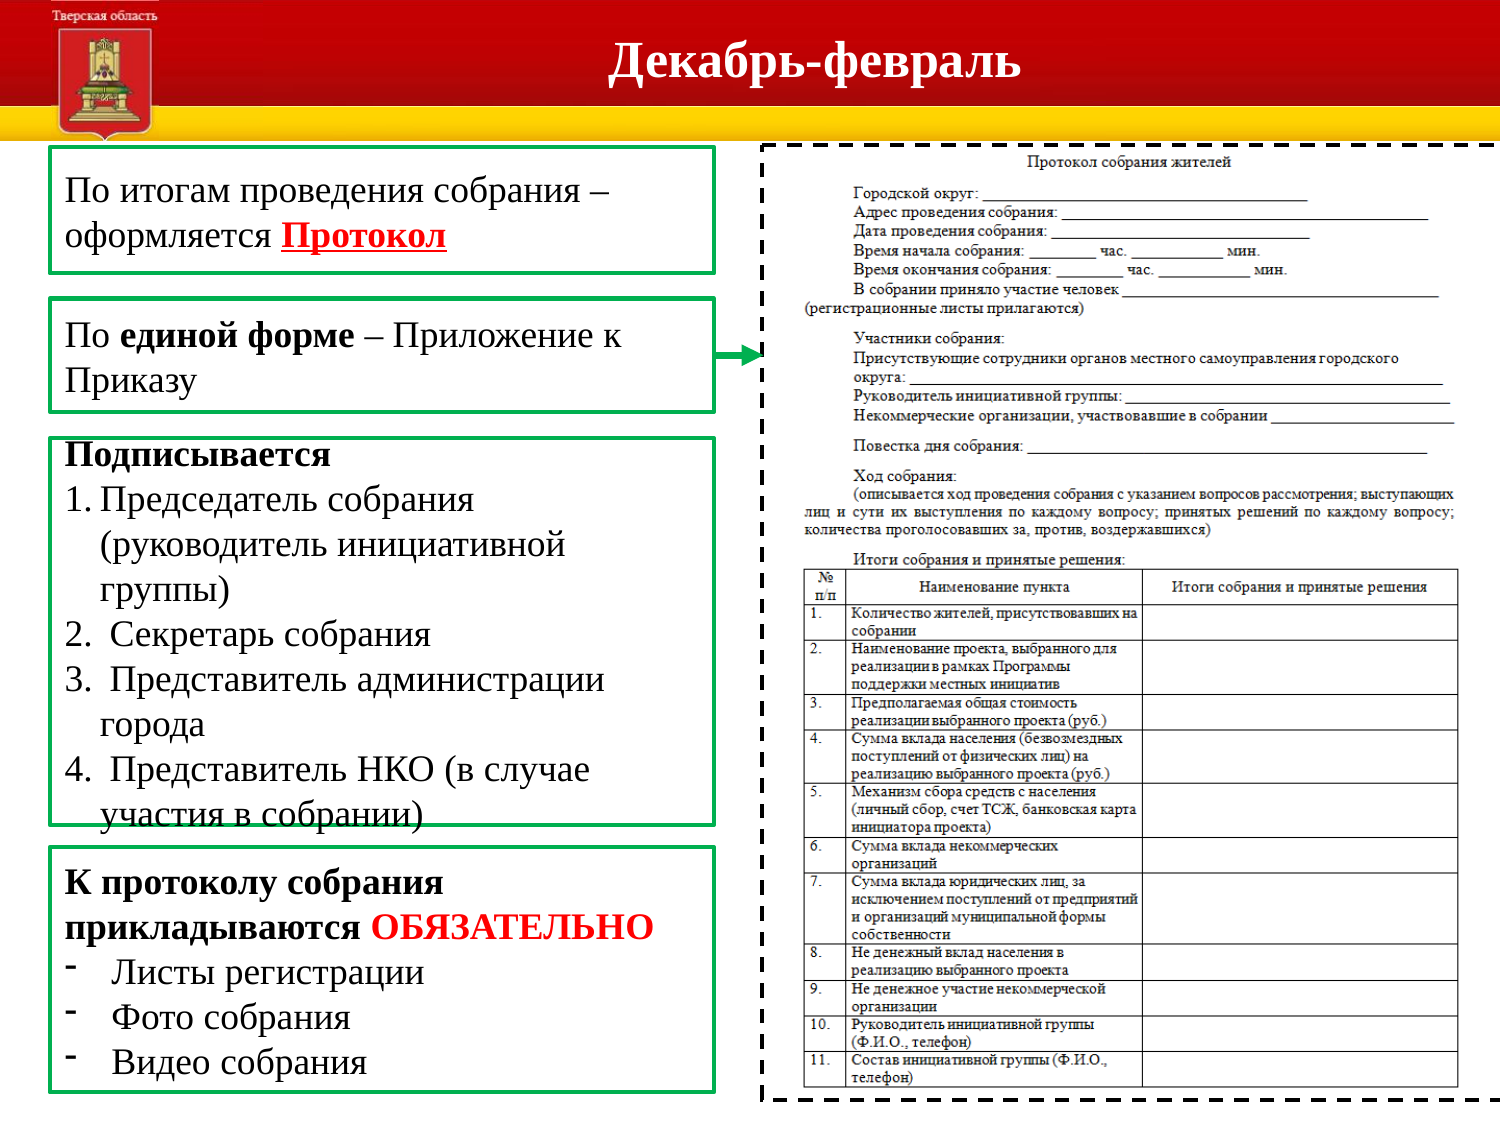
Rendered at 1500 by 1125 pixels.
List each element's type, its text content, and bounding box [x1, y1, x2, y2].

text_box По итогам проведения собрания – оформляется Протокол [48, 145, 716, 275]
text_box Подписывается Председатель собрания (руководитель инициативной группы) Секретарь собрания Представитель администрации города Представитель НКО (в случае участия в собрании) [48, 436, 716, 827]
text_box По единой форме – Приложение к Приказу [48, 296, 716, 414]
picture [0, 0, 1500, 141]
title Декабрь-февраль [206, 17, 1426, 97]
text_box К протоколу собрания прикладываются ОБЯЗАТЕЛЬНО Листы регистрации Фото собрания Видео собрания [48, 845, 716, 1094]
picture [763, 146, 1500, 1099]
